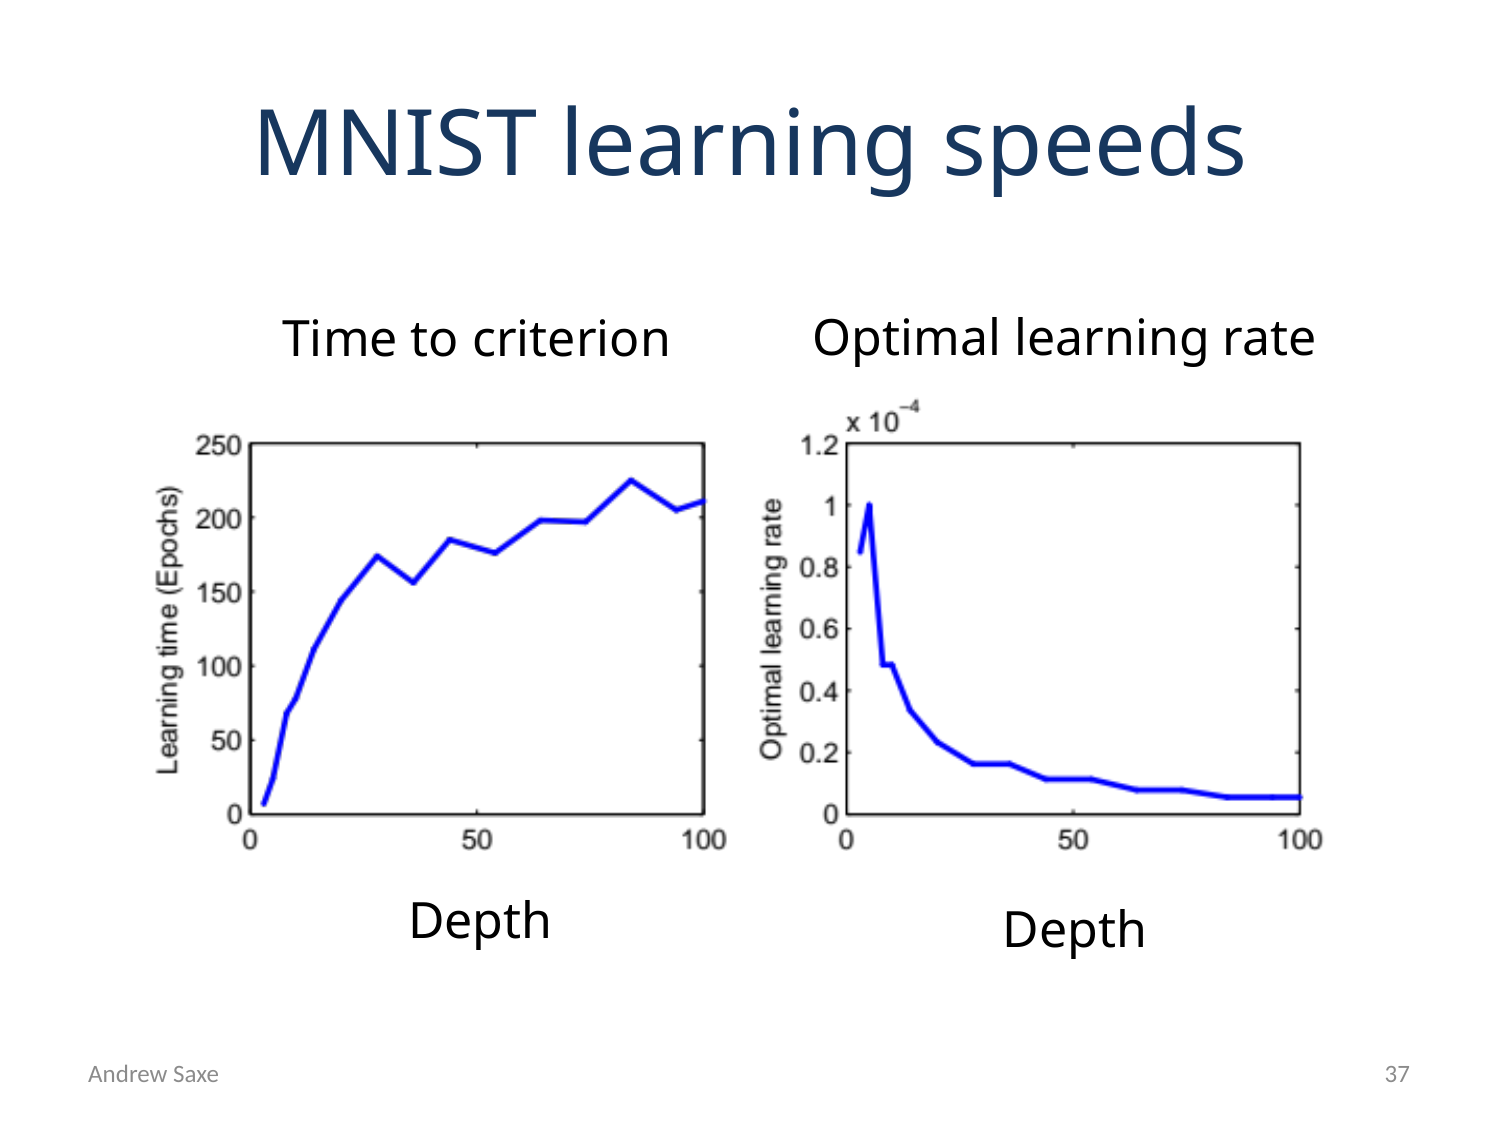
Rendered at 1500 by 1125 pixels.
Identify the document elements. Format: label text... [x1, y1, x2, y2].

title MNIST learning speeds [75, 45, 1425, 233]
slide_number 37 [1074, 1042, 1425, 1103]
text_box Depth [798, 889, 1352, 965]
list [74, 262, 1426, 851]
text_box Depth [203, 881, 757, 957]
footer Andrew Saxe [0, 1042, 392, 1103]
